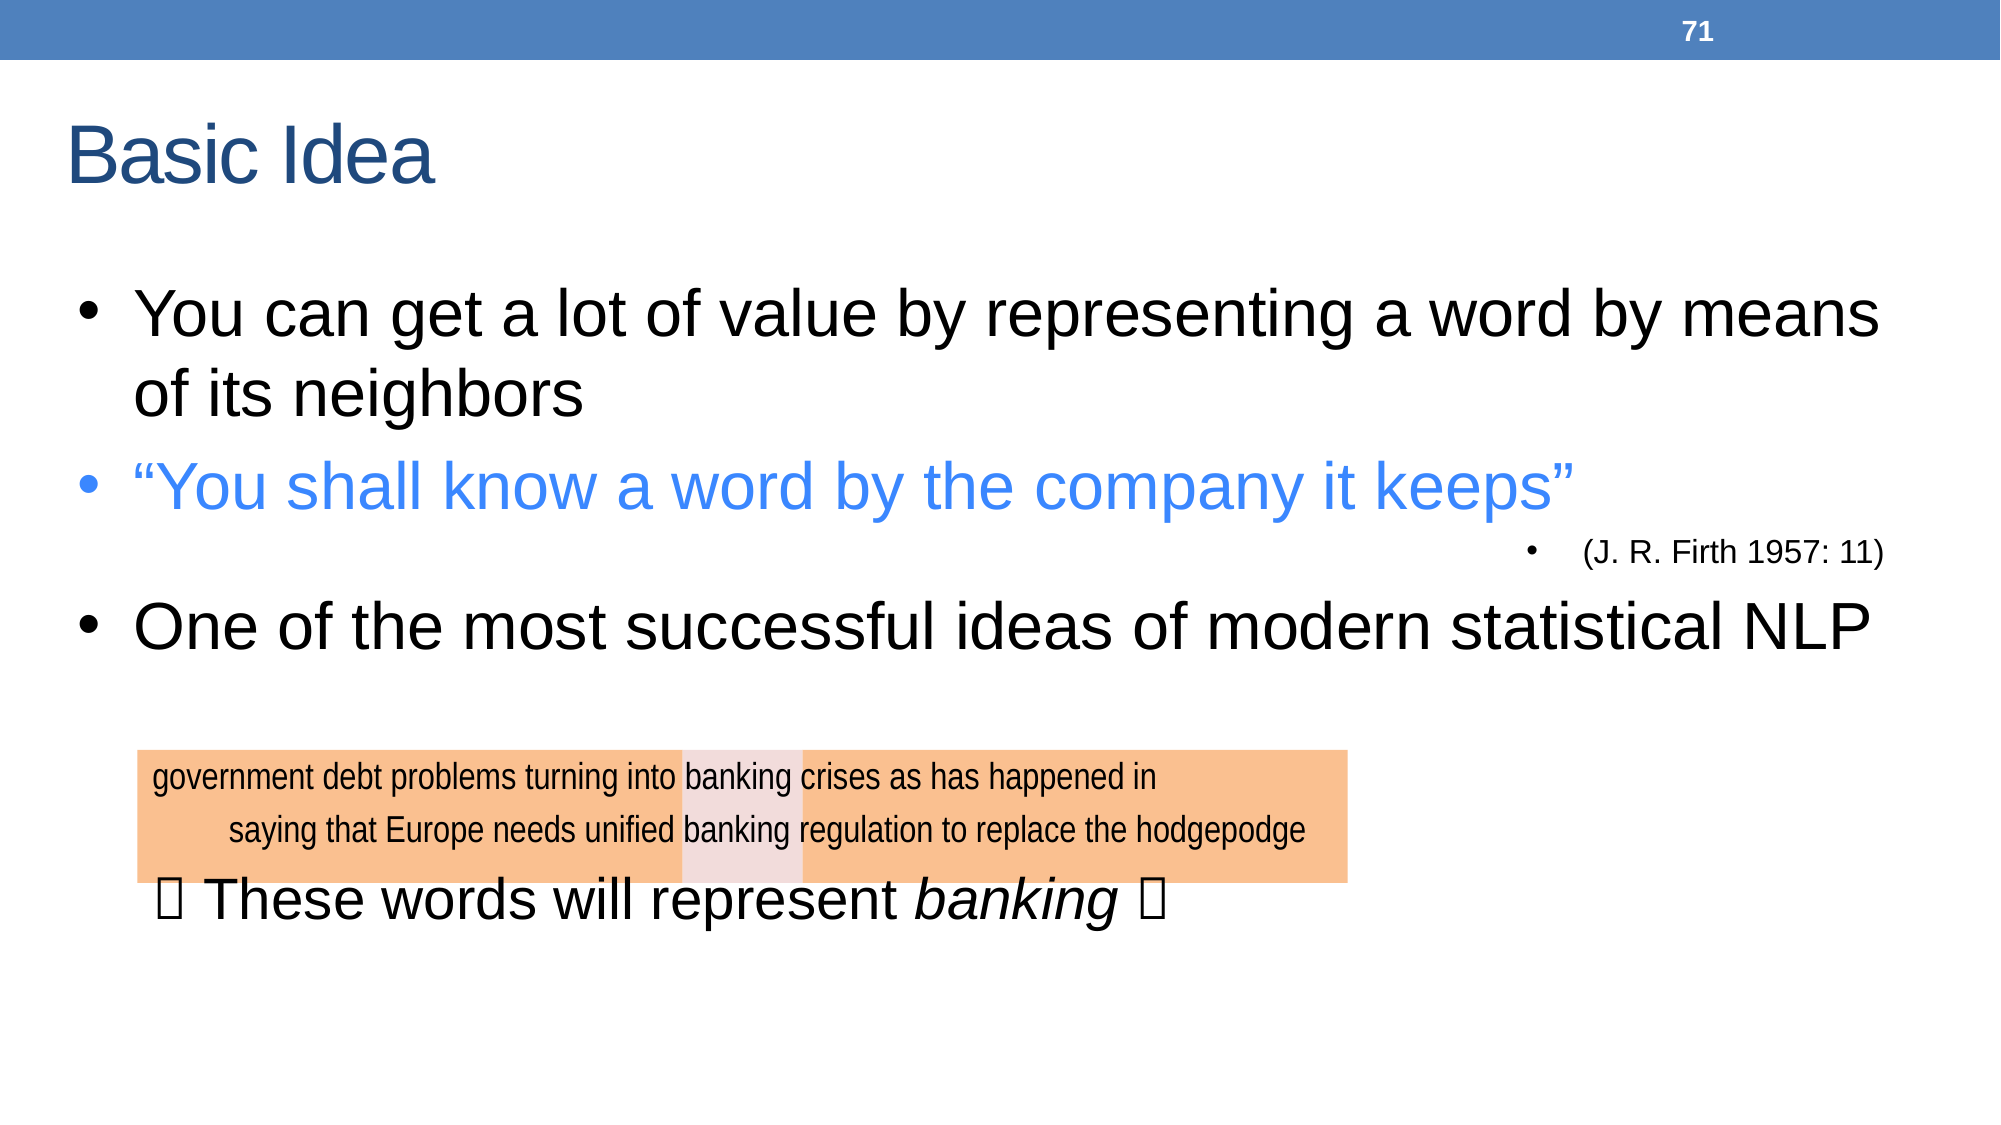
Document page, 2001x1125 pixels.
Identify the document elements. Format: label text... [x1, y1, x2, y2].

slide_number 71 [1666, 3, 1900, 57]
title Basic Idea [50, 56, 1400, 245]
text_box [137, 749, 1348, 884]
text_box You can get a lot of value by representing a word by means of its neighbors “You shall know a word by the company it keeps” (J. R. Firth 1957: 11) One of the most successful ideas of modern statistical NLP government debt problems turning into banking crises as has happened in saying that Europe needs unified banking regulation to replace the hodgepodge  These words will represent banking  [62, 262, 1900, 1075]
